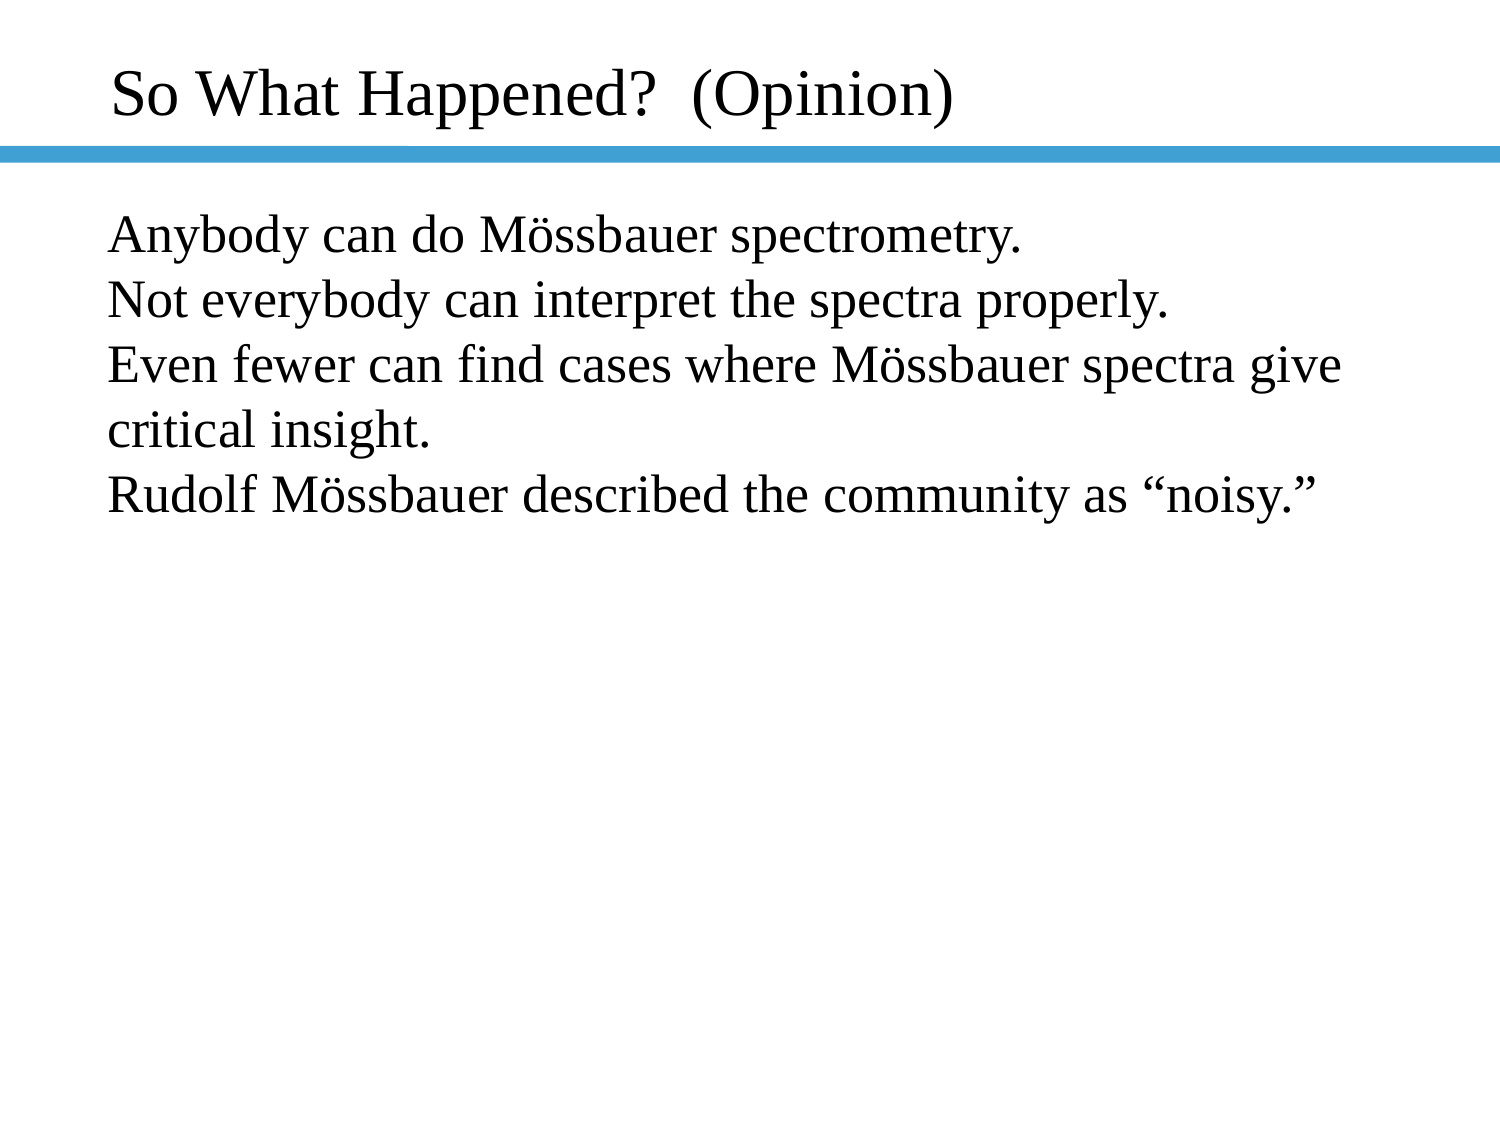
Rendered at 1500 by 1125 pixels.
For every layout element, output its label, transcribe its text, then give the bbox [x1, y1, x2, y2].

text_box Anybody can do Mössbauer spectrometry. Not everybody can interpret the spectra properly. Even fewer can find cases where Mössbauer spectra give critical insight. Rudolf Mössbauer described the community as “noisy.” [92, 191, 1421, 531]
text_box So What Happened? (Opinion) [95, 41, 971, 137]
